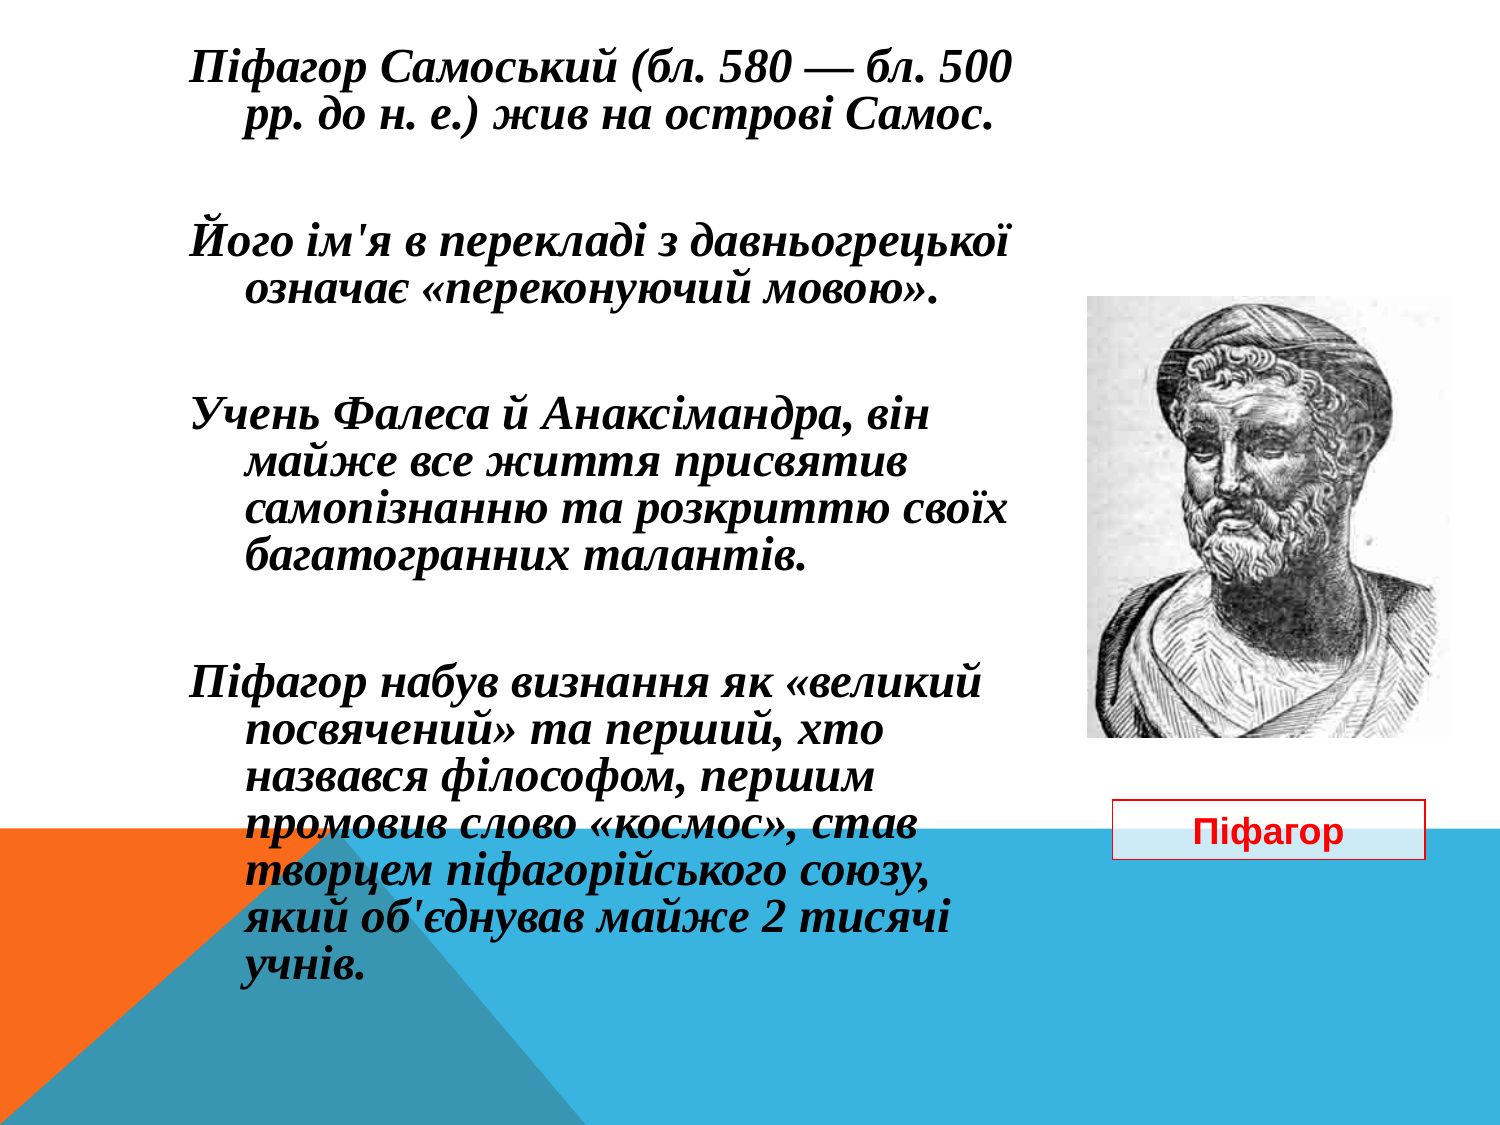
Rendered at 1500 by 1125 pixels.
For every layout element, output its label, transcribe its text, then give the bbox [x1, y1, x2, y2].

list Піфагор Самоський (бл. 580 — бл. 500 рр. до н. е.) жив на острові Самос. Його ім'я в перекладі з давньогрецької означає «переконуючий мовою». Учень Фалеса й Анаксімандра, він майже все життя присвятив самопізнанню та розкриттю своїх багатогранних талантів. Піфагор набув визнання як «великий посвячений» та перший, хто назвався філософом, першим промовив слово «космос», став творцем піфагорійського союзу, який об'єднував майже 2 тисячі учнів. [174, 37, 1038, 1088]
text_box Піфагор [1112, 799, 1425, 860]
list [1086, 296, 1451, 738]
